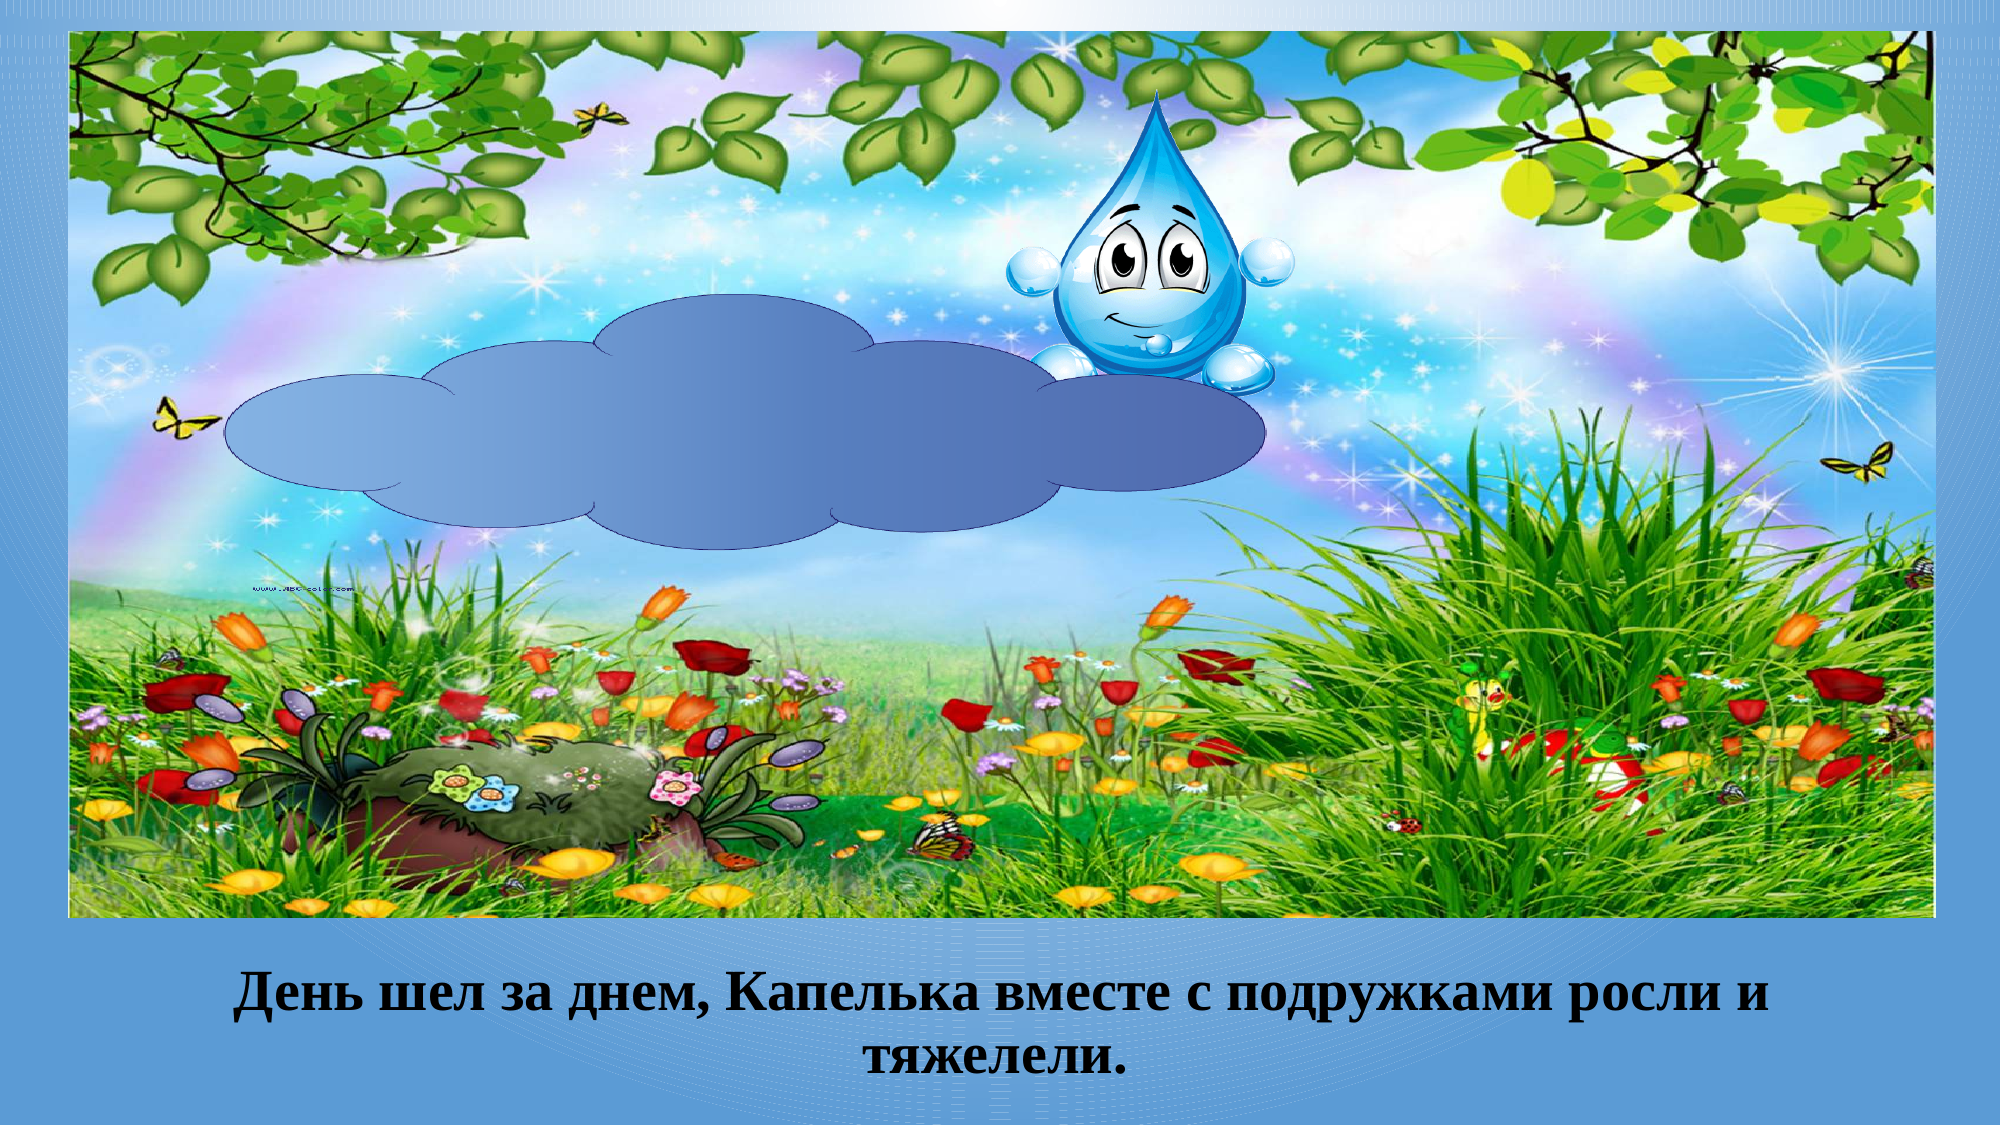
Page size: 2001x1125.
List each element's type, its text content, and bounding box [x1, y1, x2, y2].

picture [68, 31, 1936, 918]
title День шел за днем, Капелька вместе с подружками росли и тяжелели. [139, 947, 1865, 1100]
